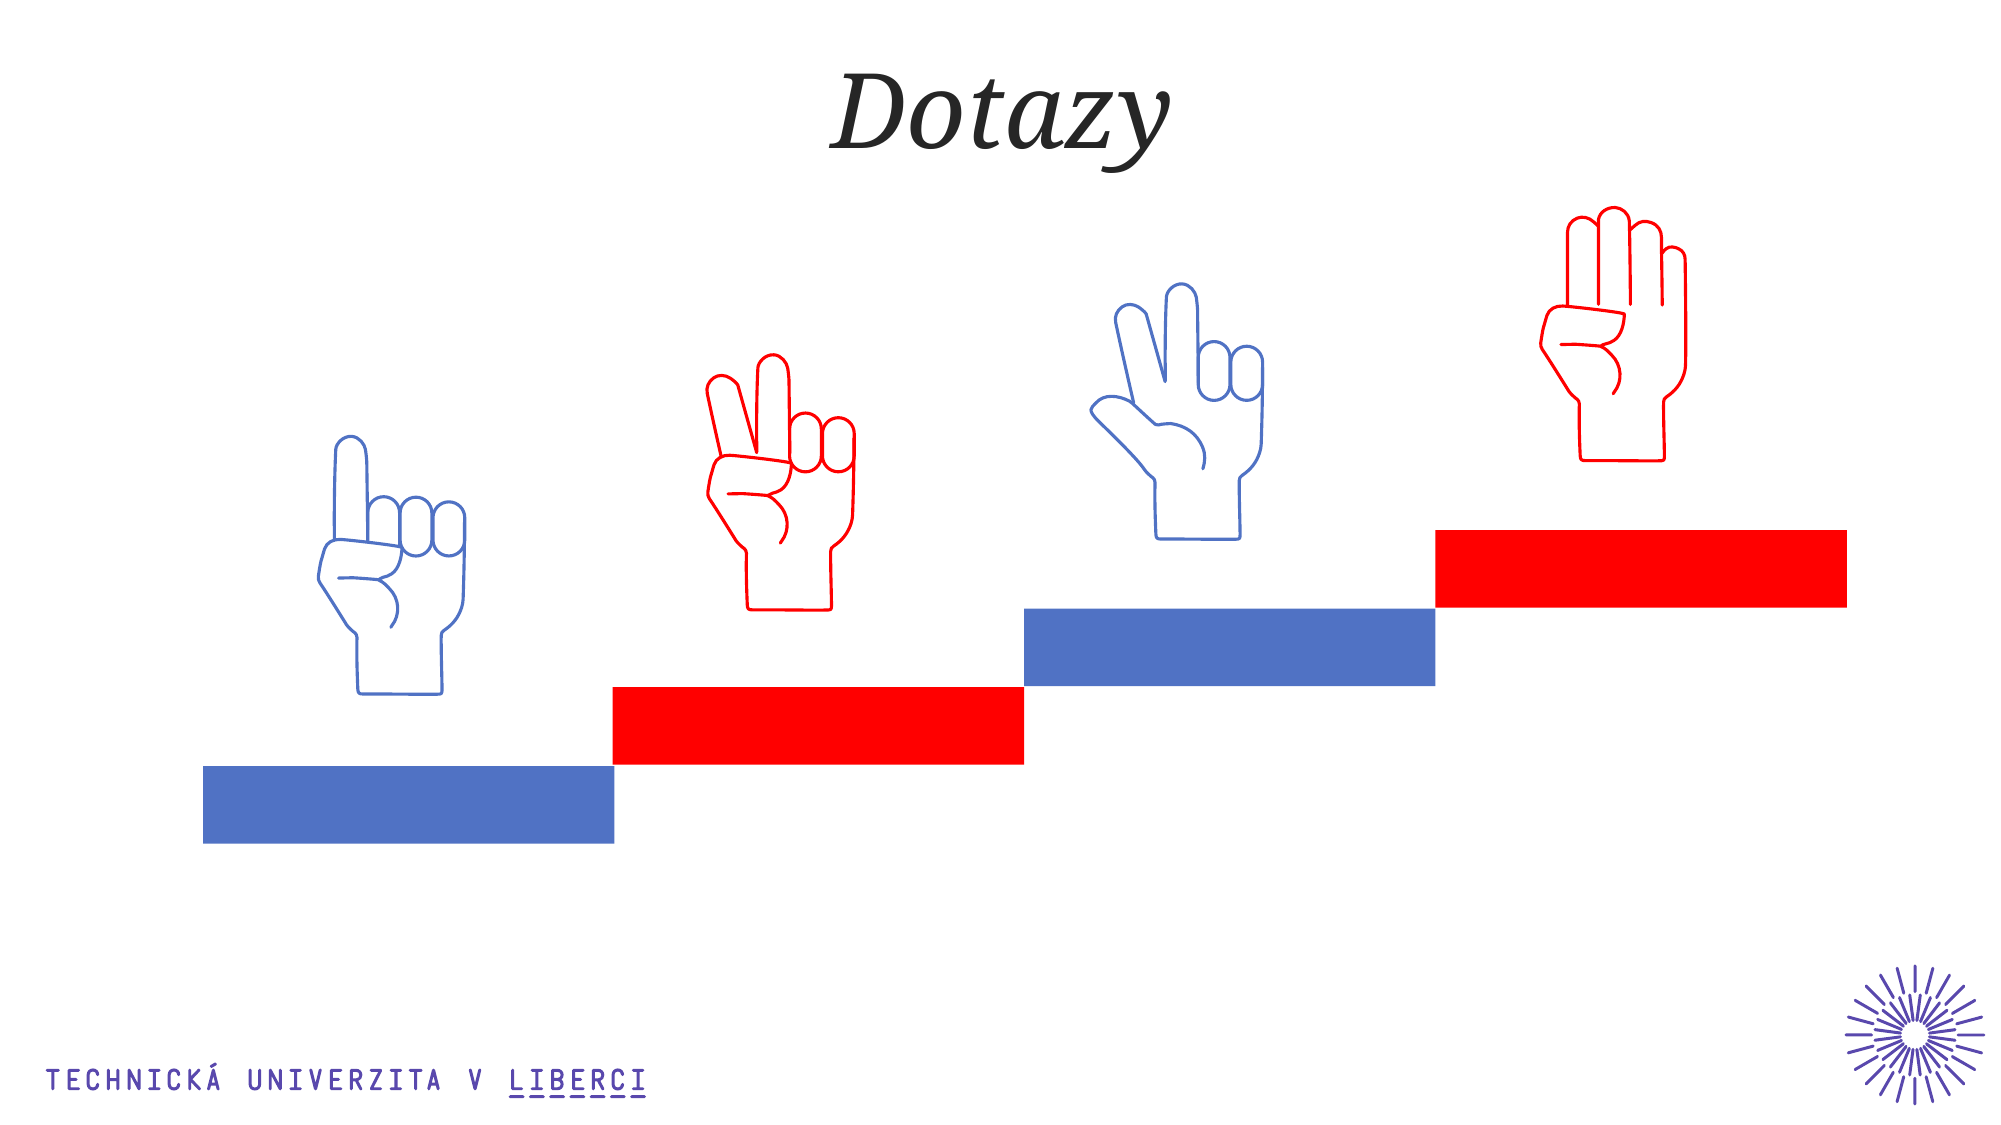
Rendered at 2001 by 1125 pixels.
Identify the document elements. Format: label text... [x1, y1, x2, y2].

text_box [1089, 282, 1304, 541]
text_box [1434, 529, 1848, 609]
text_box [705, 353, 855, 611]
text_box [202, 765, 615, 845]
text_box [1023, 608, 1436, 687]
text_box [1513, 204, 1689, 463]
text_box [45, 964, 1986, 1106]
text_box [290, 429, 466, 695]
text_box [612, 686, 1025, 766]
list Dotazy [53, 55, 1952, 175]
